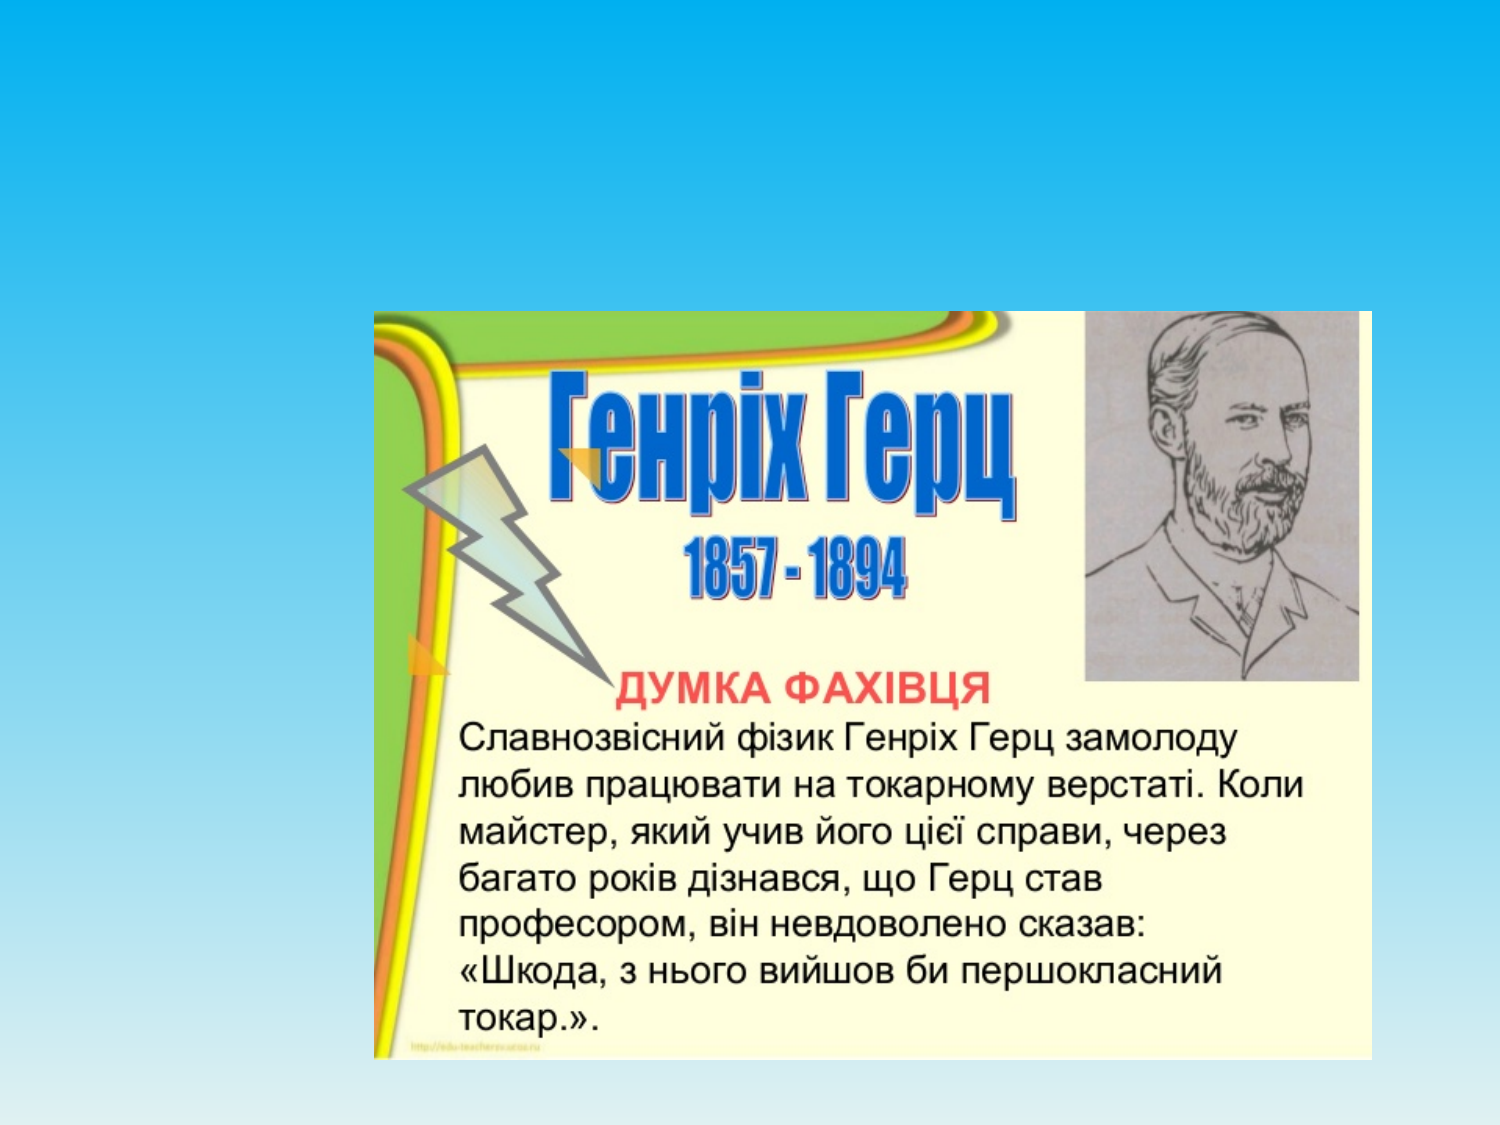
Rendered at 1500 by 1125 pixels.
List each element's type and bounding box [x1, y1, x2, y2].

picture [374, 311, 1372, 1060]
